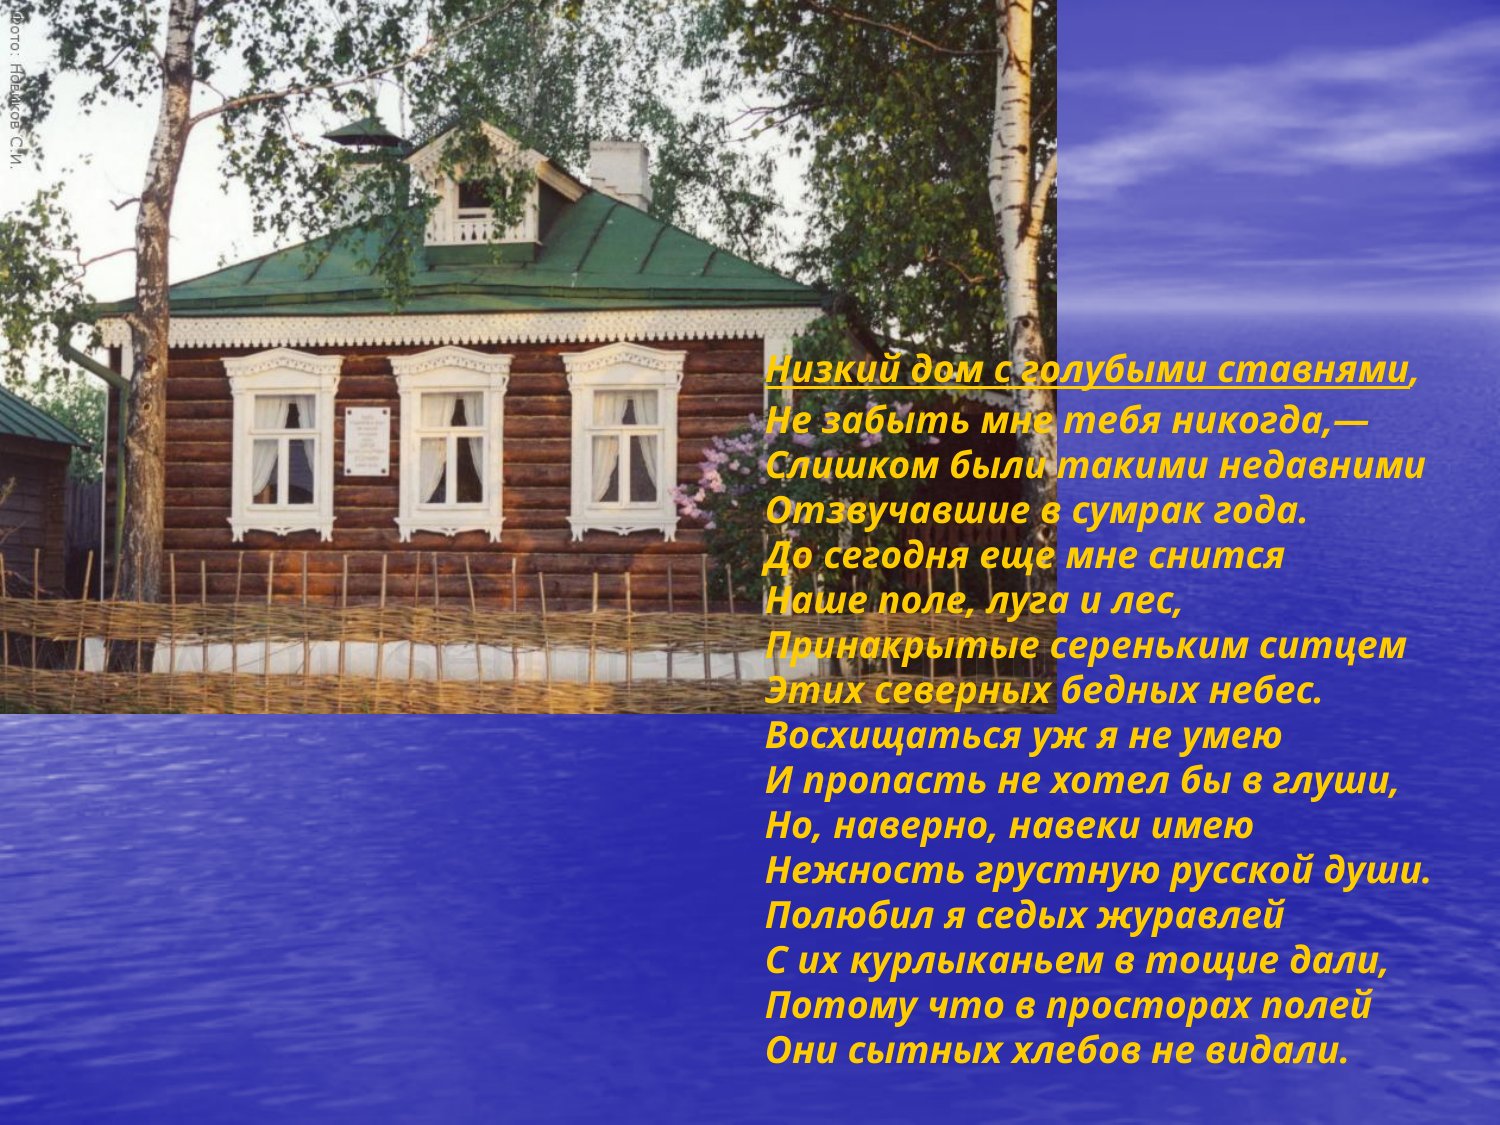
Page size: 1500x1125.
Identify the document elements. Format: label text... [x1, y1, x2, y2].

text_box Низкий дом с голубыми ставнями, Не забыть мне тебя никогда,— Слишком были такими недавними Отзвучавшие в сумрак года. До сегодня еще мне снится Наше поле, луга и лес, Принакрытые сереньким ситцем Этих северных бедных небес. Восхищаться уж я не умею И пропасть не хотел бы в глуши, Но, наверно, навеки имею Нежность грустную русской души. Полюбил я седых журавлей С их курлыканьем в тощие дали, Потому что в просторах полей Они сытных хлебов не видали. [749, 337, 1500, 1079]
picture [0, 0, 1058, 715]
